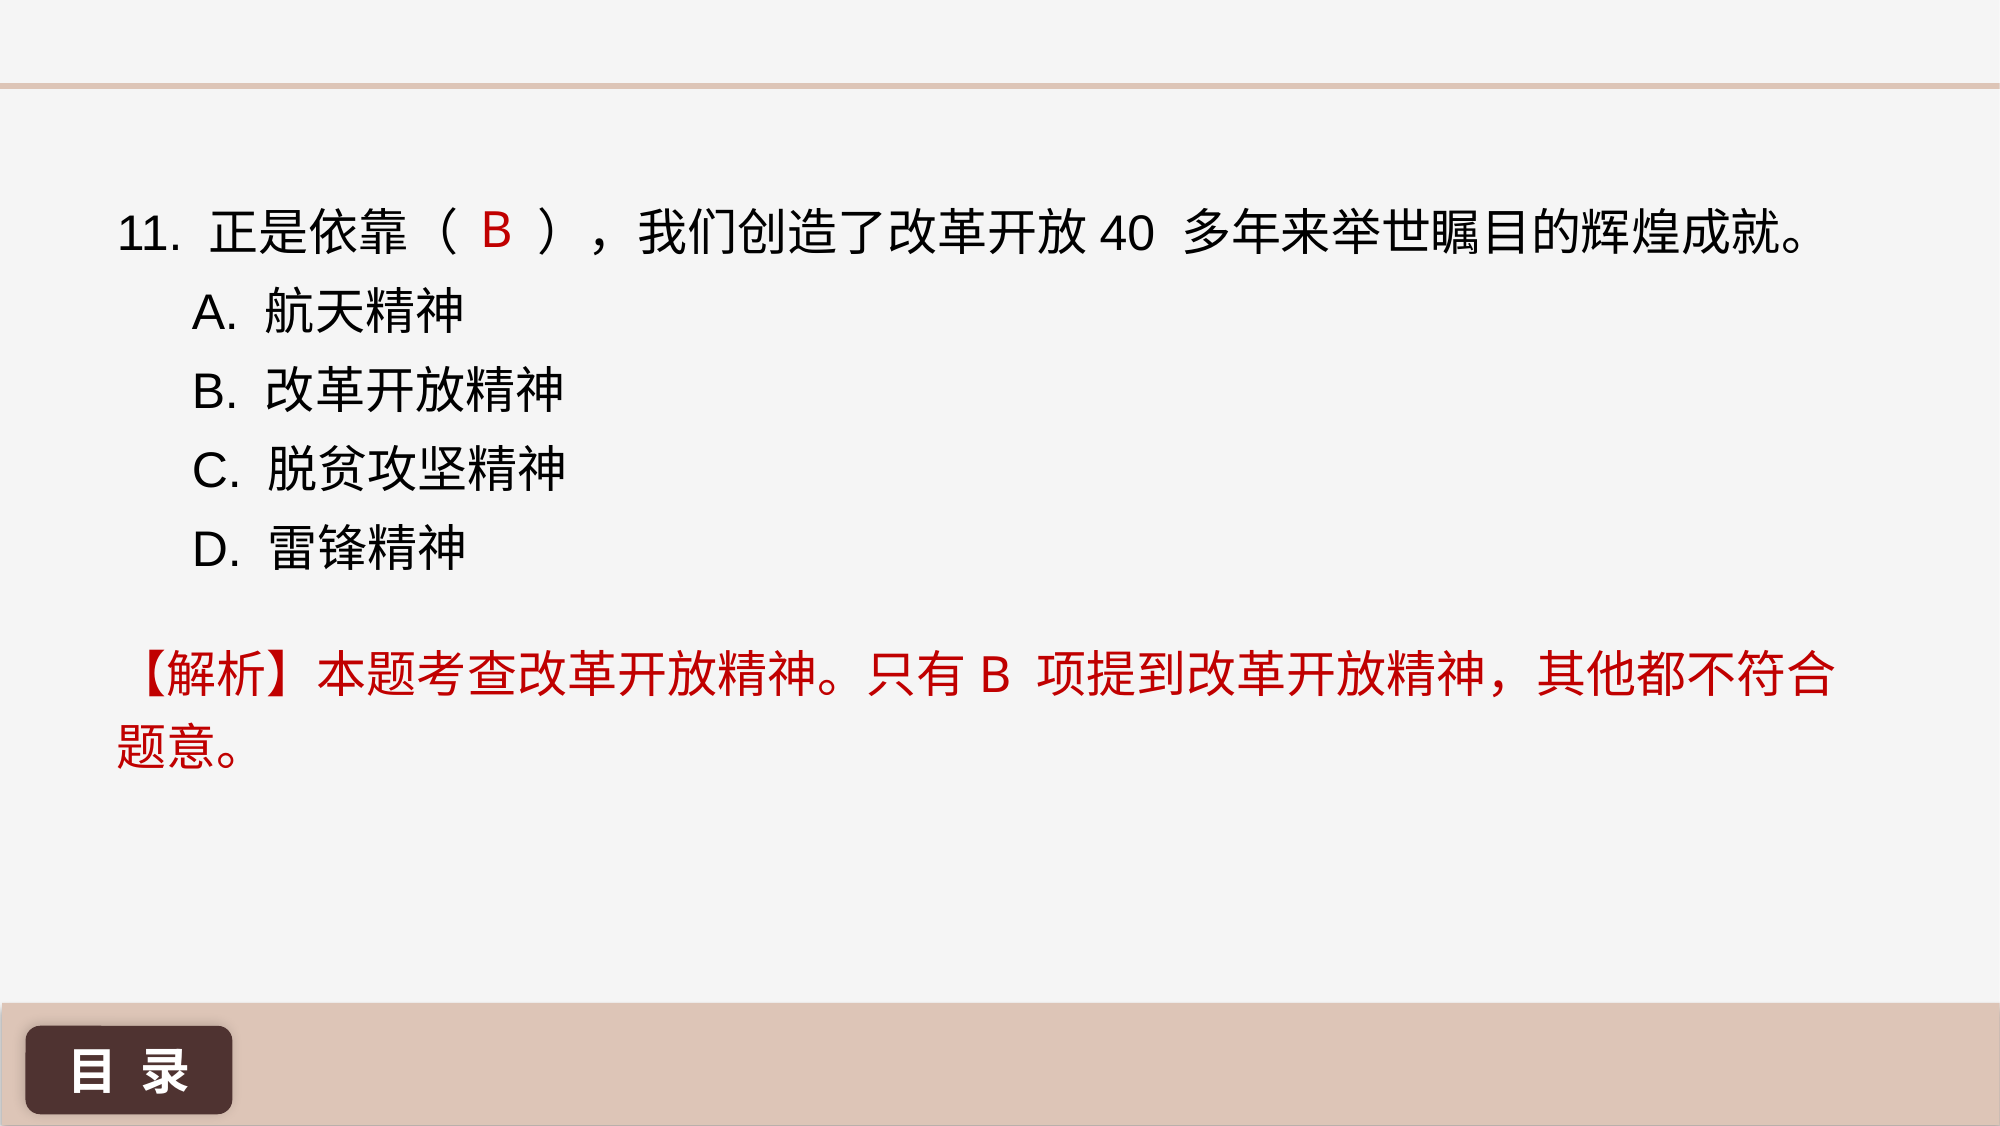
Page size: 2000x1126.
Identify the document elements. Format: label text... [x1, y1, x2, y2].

text_box 11. 正是依靠（ ），我们创造了改革开放40 多年来举世瞩目的辉煌成就。 A. 航天精神 B. 改革开放精神 C. 脱贫攻坚精神 D. 雷锋精神 [102, 173, 1916, 585]
text_box B [421, 166, 572, 249]
text_box 【解析】本题考查改革开放精神。只有B 项提到改革开放精神，其他都不符合题意。 [102, 622, 1890, 874]
